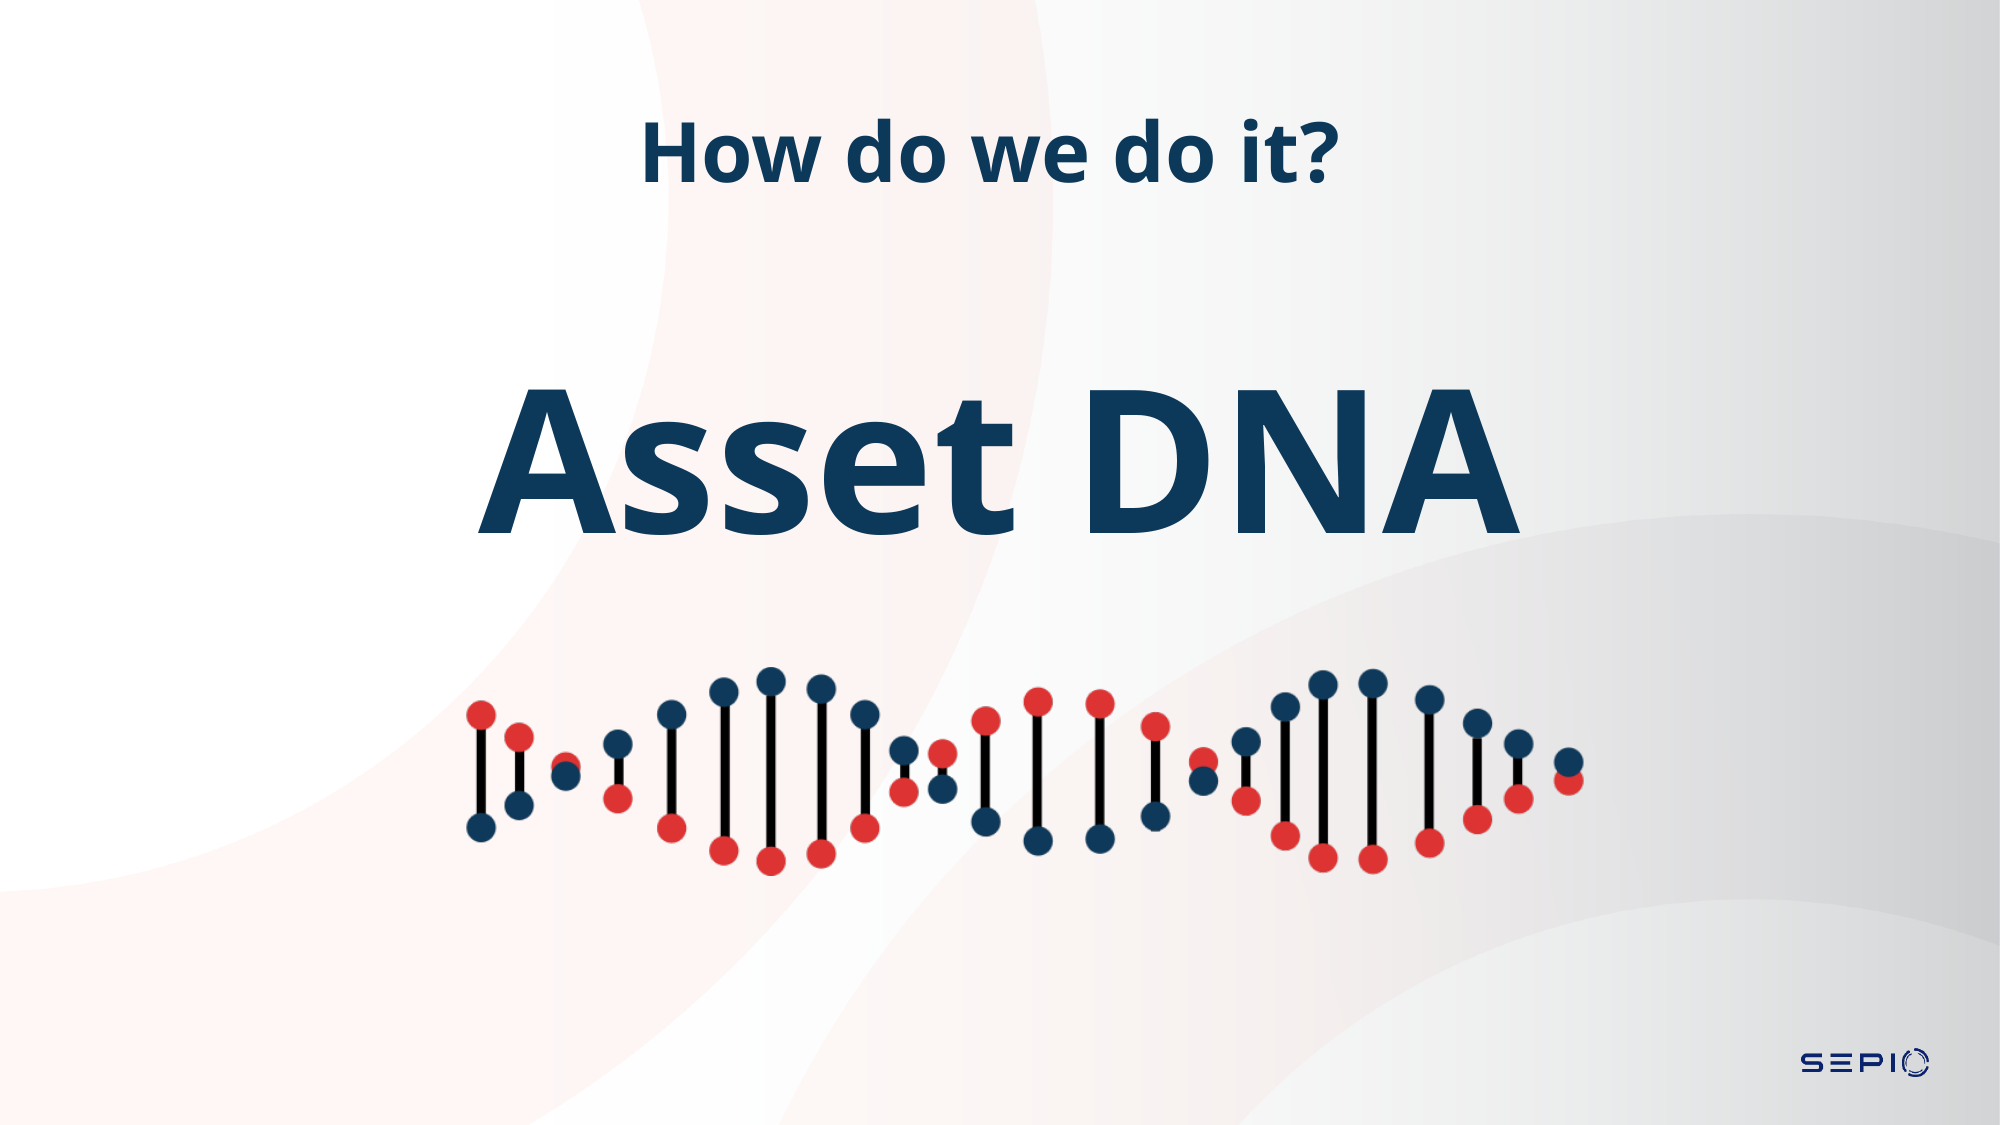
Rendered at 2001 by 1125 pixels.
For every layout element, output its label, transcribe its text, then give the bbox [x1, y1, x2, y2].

picture [0, 0, 2000, 1125]
text_box How do we do it? [85, 102, 1915, 255]
list Asset DNA [85, 353, 1915, 506]
